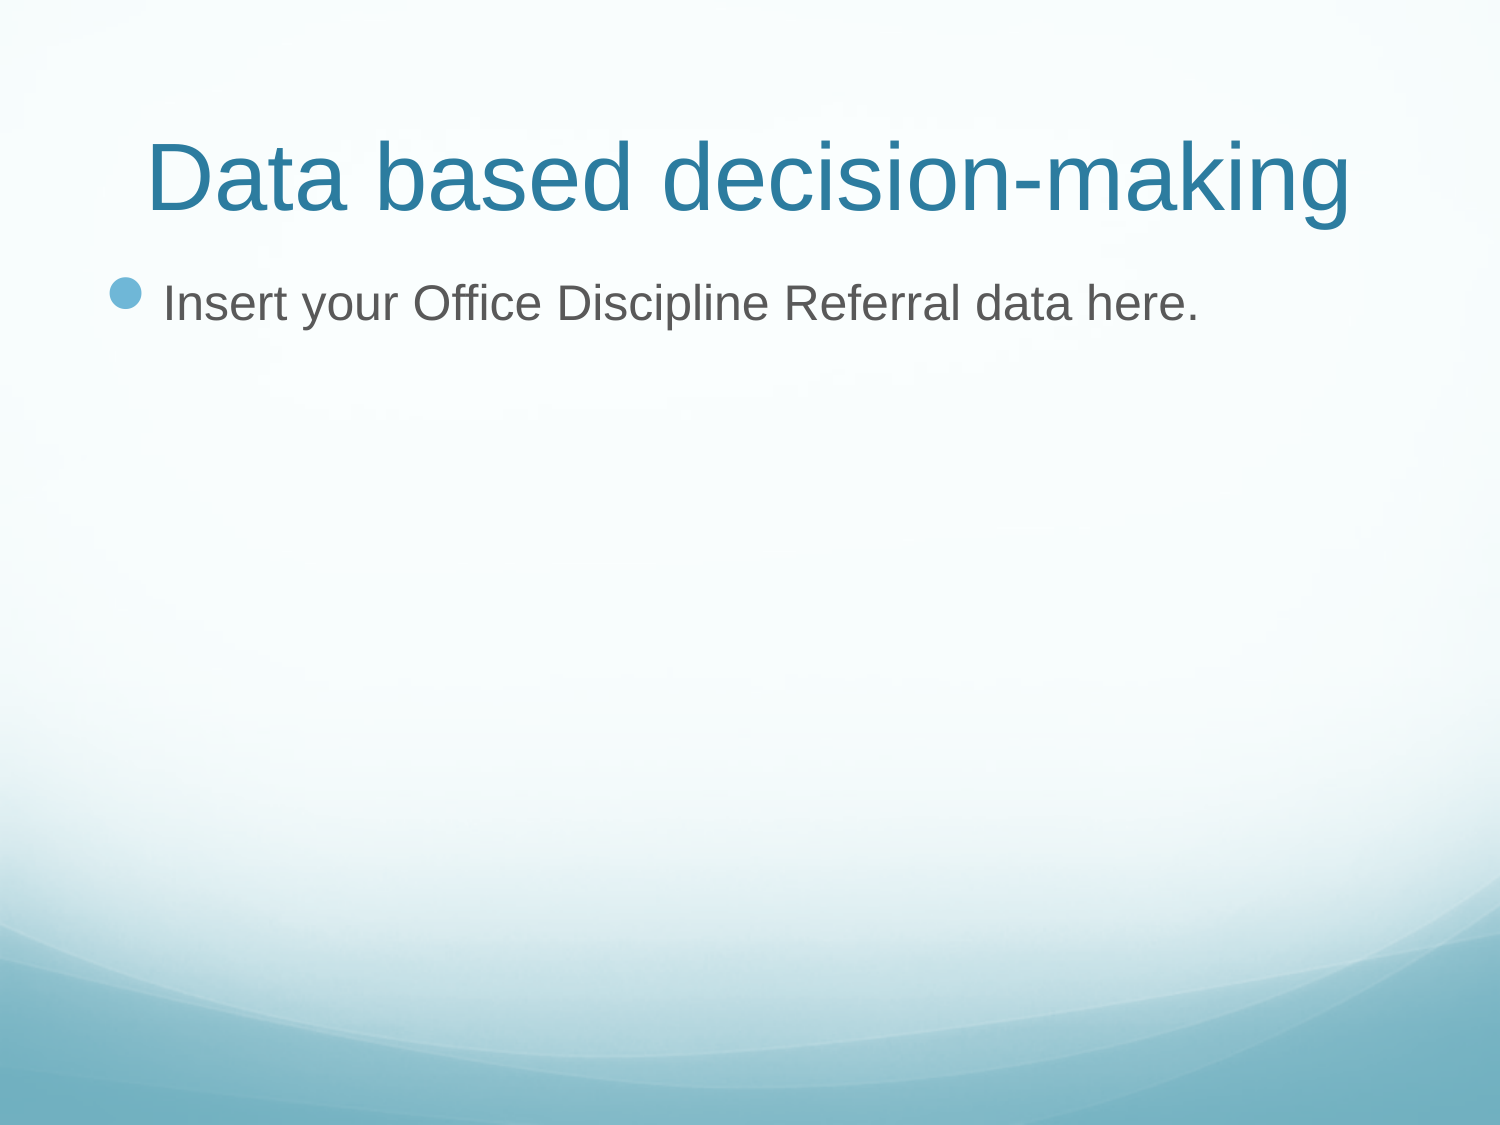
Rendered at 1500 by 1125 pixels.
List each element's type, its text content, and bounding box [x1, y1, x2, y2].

list Insert your Office Discipline Referral data here. [90, 262, 1410, 975]
title Data based decision-making [90, 17, 1410, 237]
